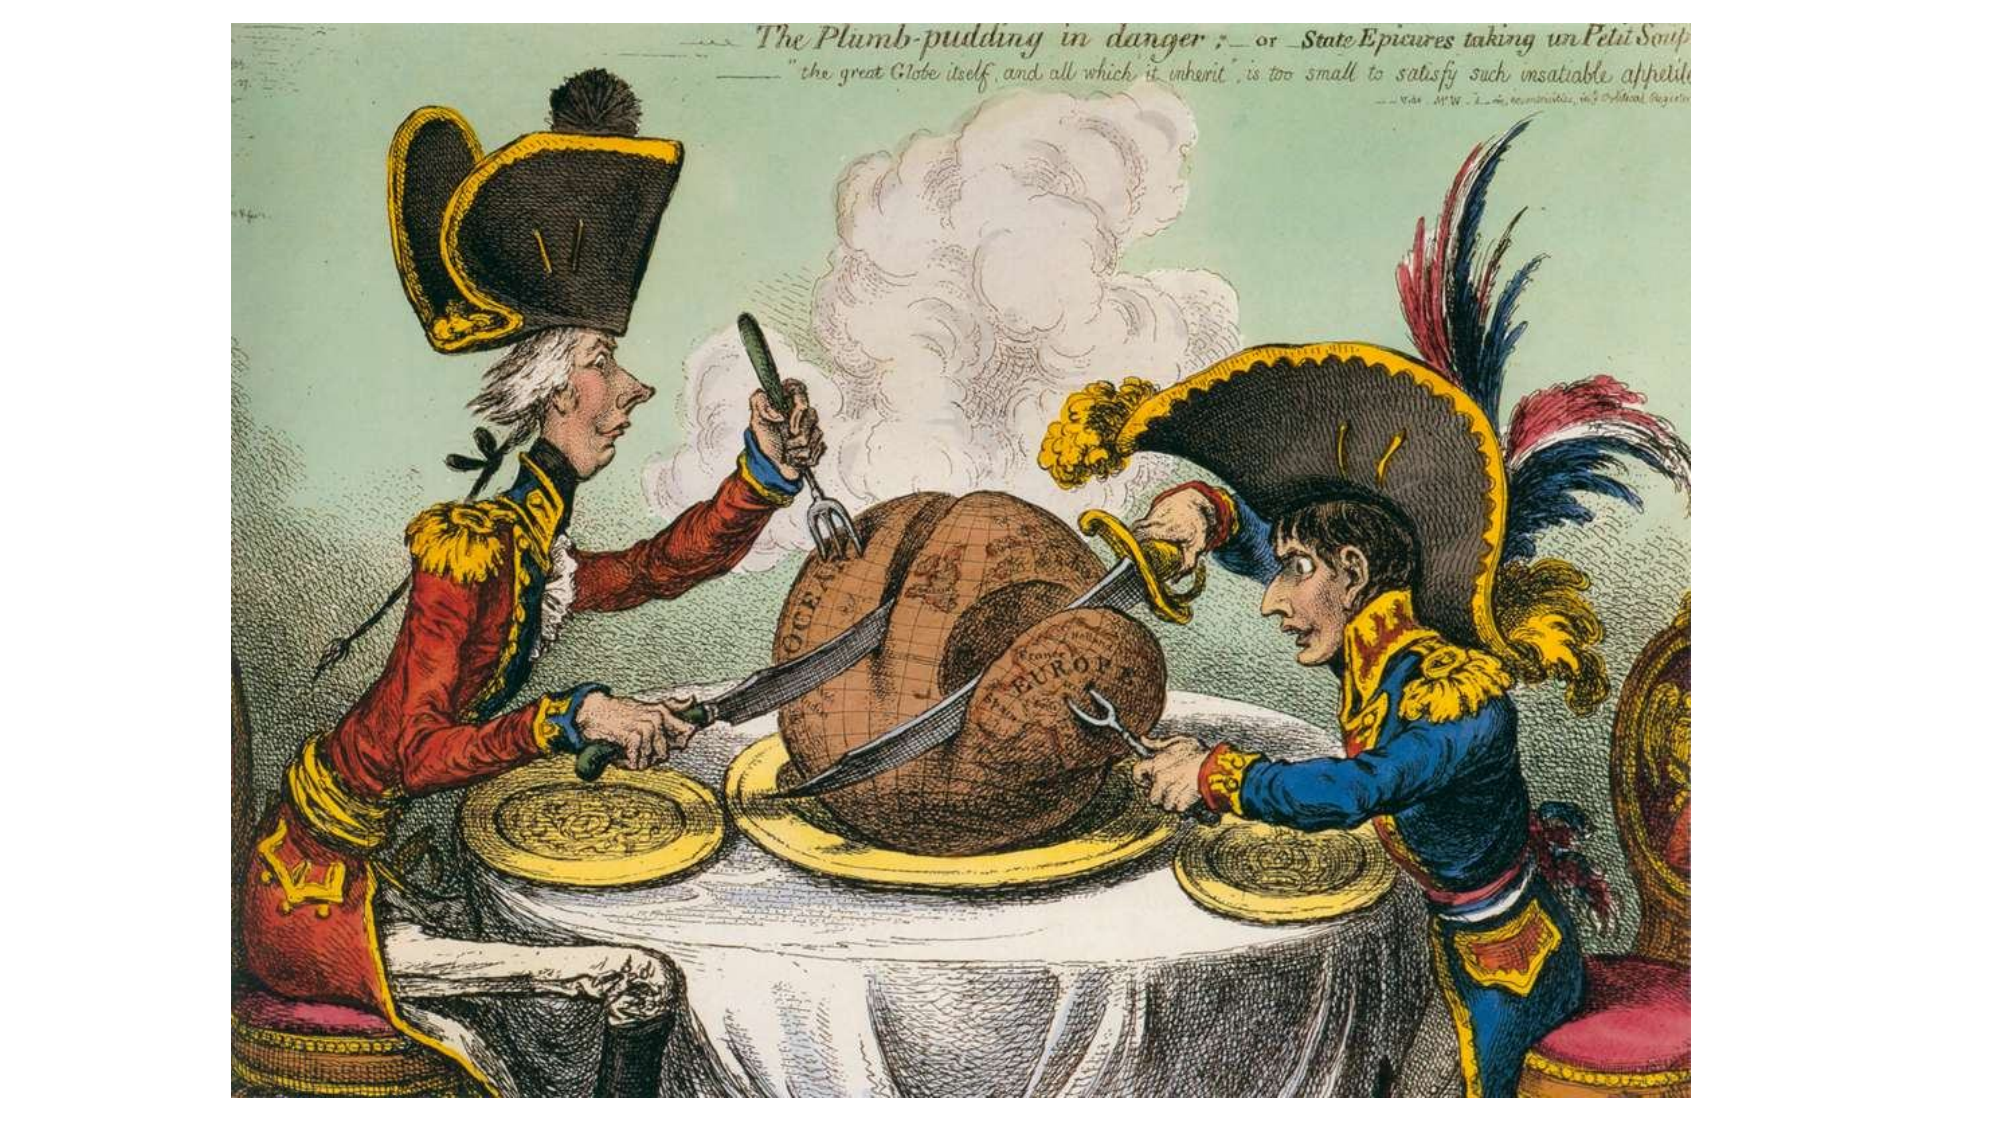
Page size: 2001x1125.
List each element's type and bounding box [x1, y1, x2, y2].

list [231, 23, 1691, 1098]
